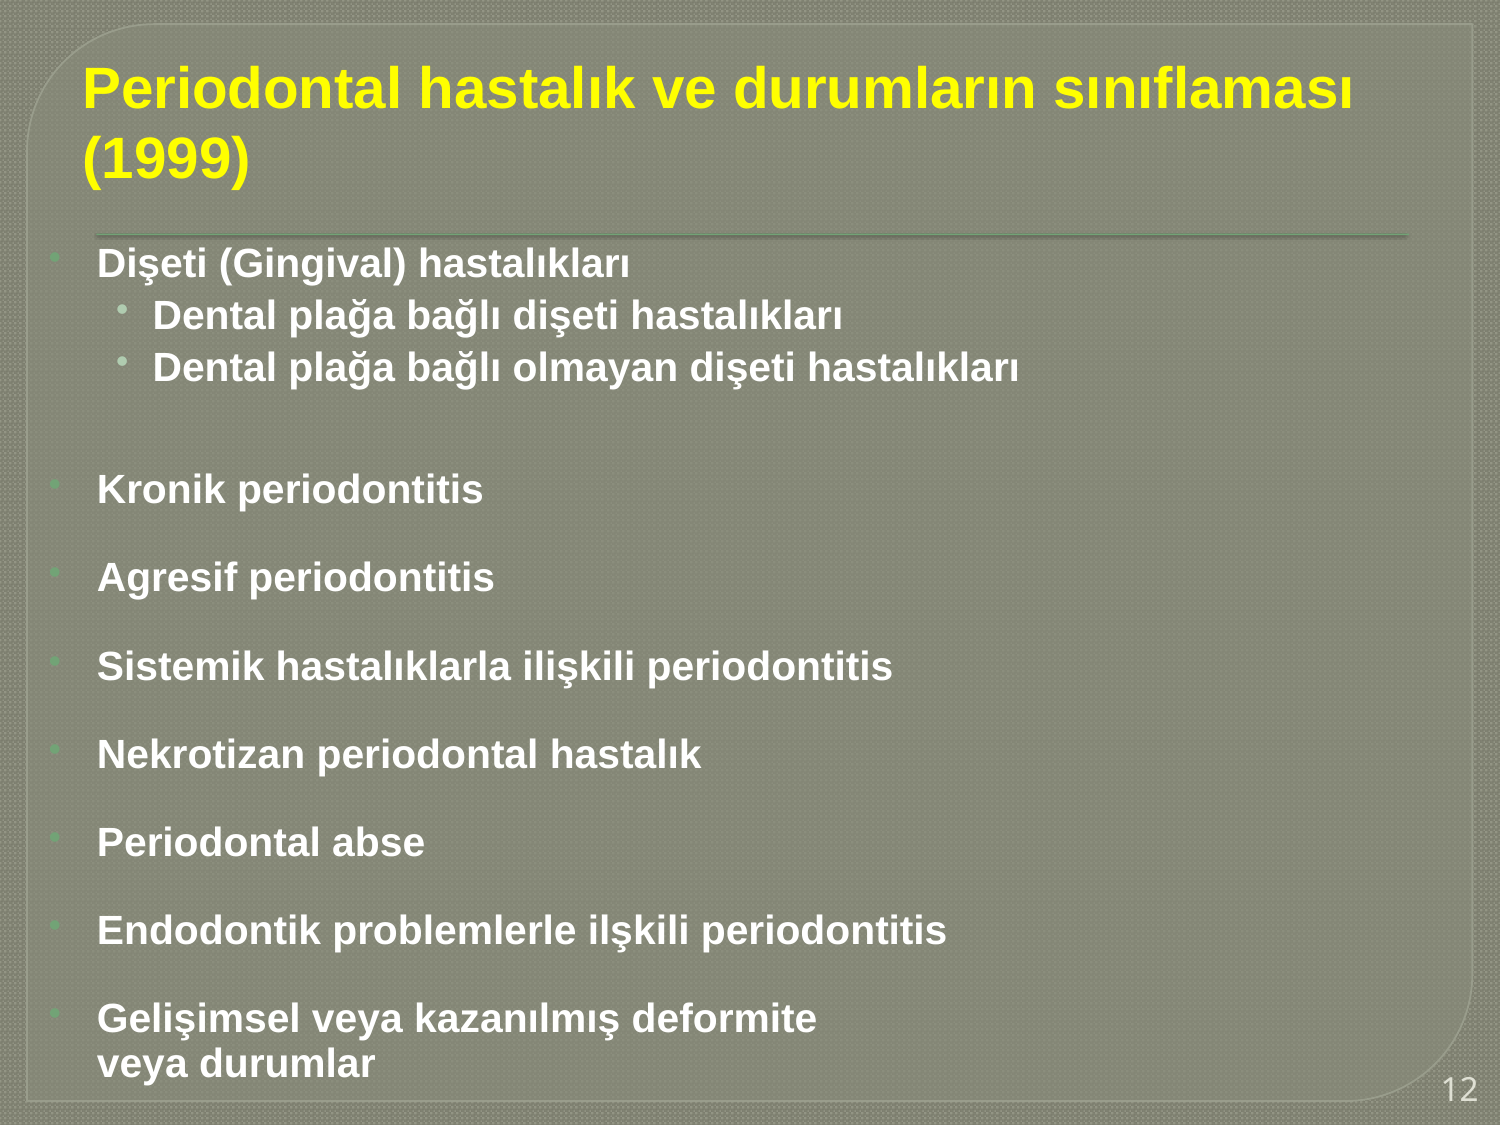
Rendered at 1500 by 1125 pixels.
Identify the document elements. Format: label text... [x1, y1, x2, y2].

title Periodontal hastalık ve durumların sınıflaması (1999) [58, 35, 1500, 198]
list Dişeti (Gingival) hastalıkları Dental plağa bağlı dişeti hastalıkları Dental plağa bağlı olmayan dişeti hastalıkları Kronik periodontitis Agresif periodontitis Sistemik hastalıklarla ilişkili periodontitis Nekrotizan periodontal hastalık Periodontal abse Endodontik problemlerle ilşkili periodontitis Gelişimsel veya kazanılmış deformite veya durumlar [35, 234, 1442, 1097]
slide_number 12 [1417, 1068, 1494, 1114]
